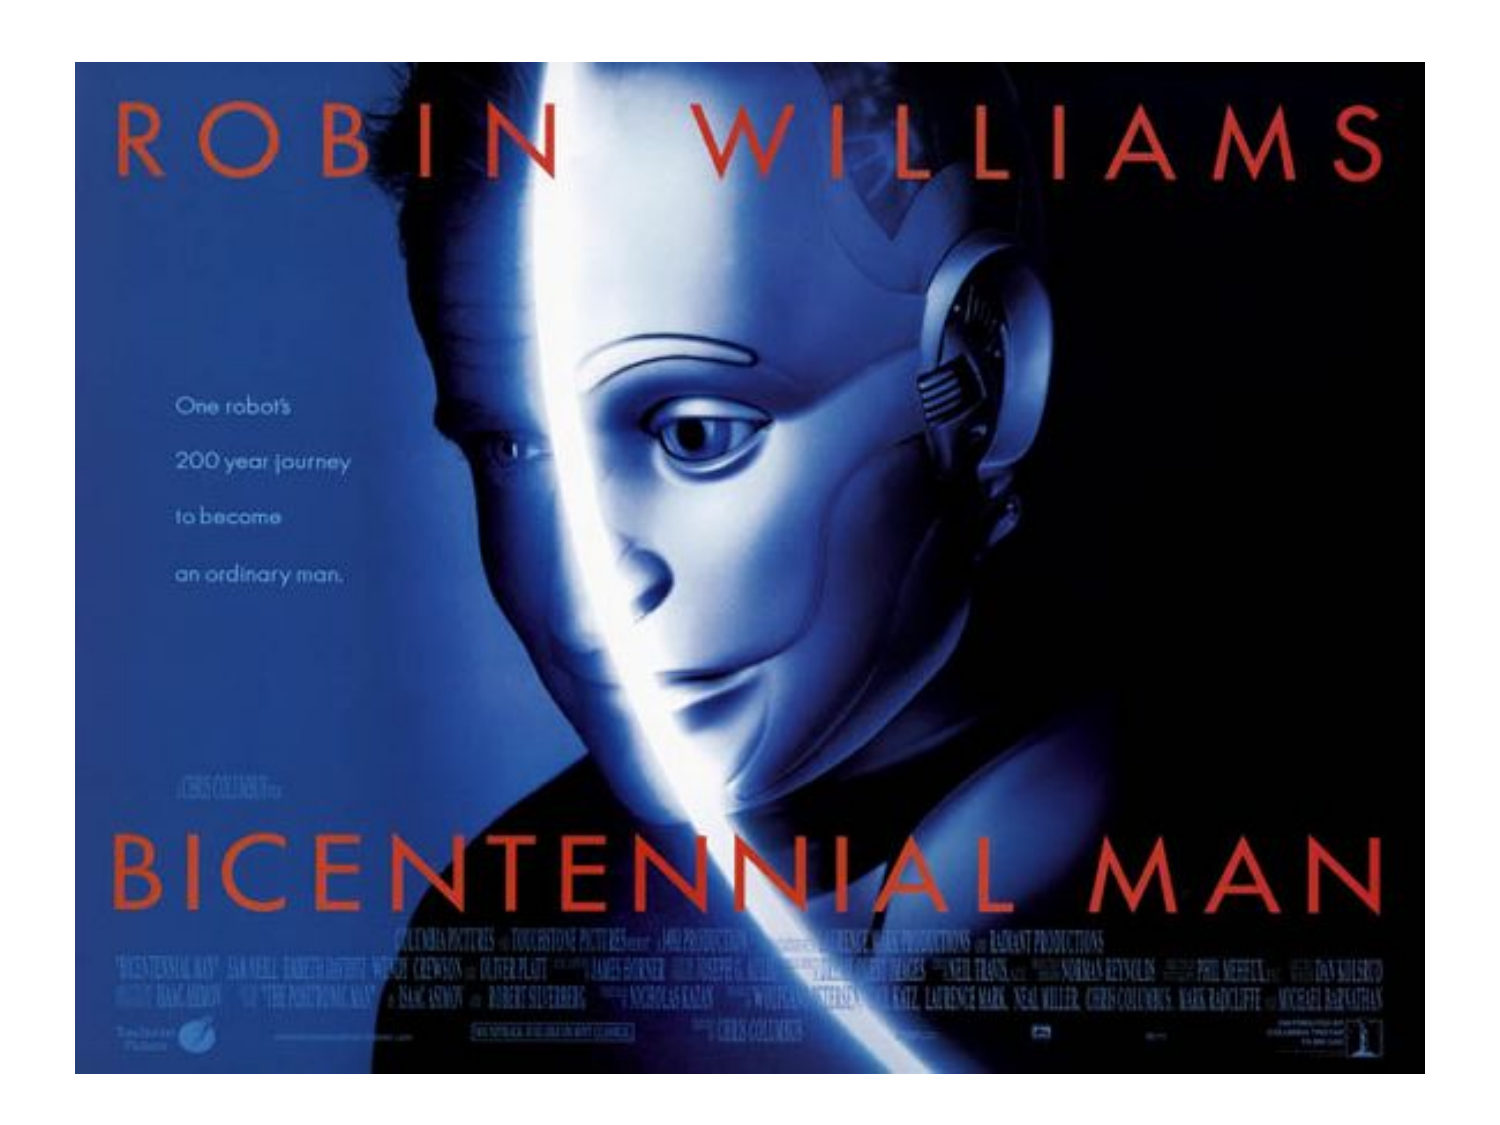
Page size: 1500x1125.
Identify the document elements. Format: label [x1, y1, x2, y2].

picture [74, 62, 1426, 1074]
